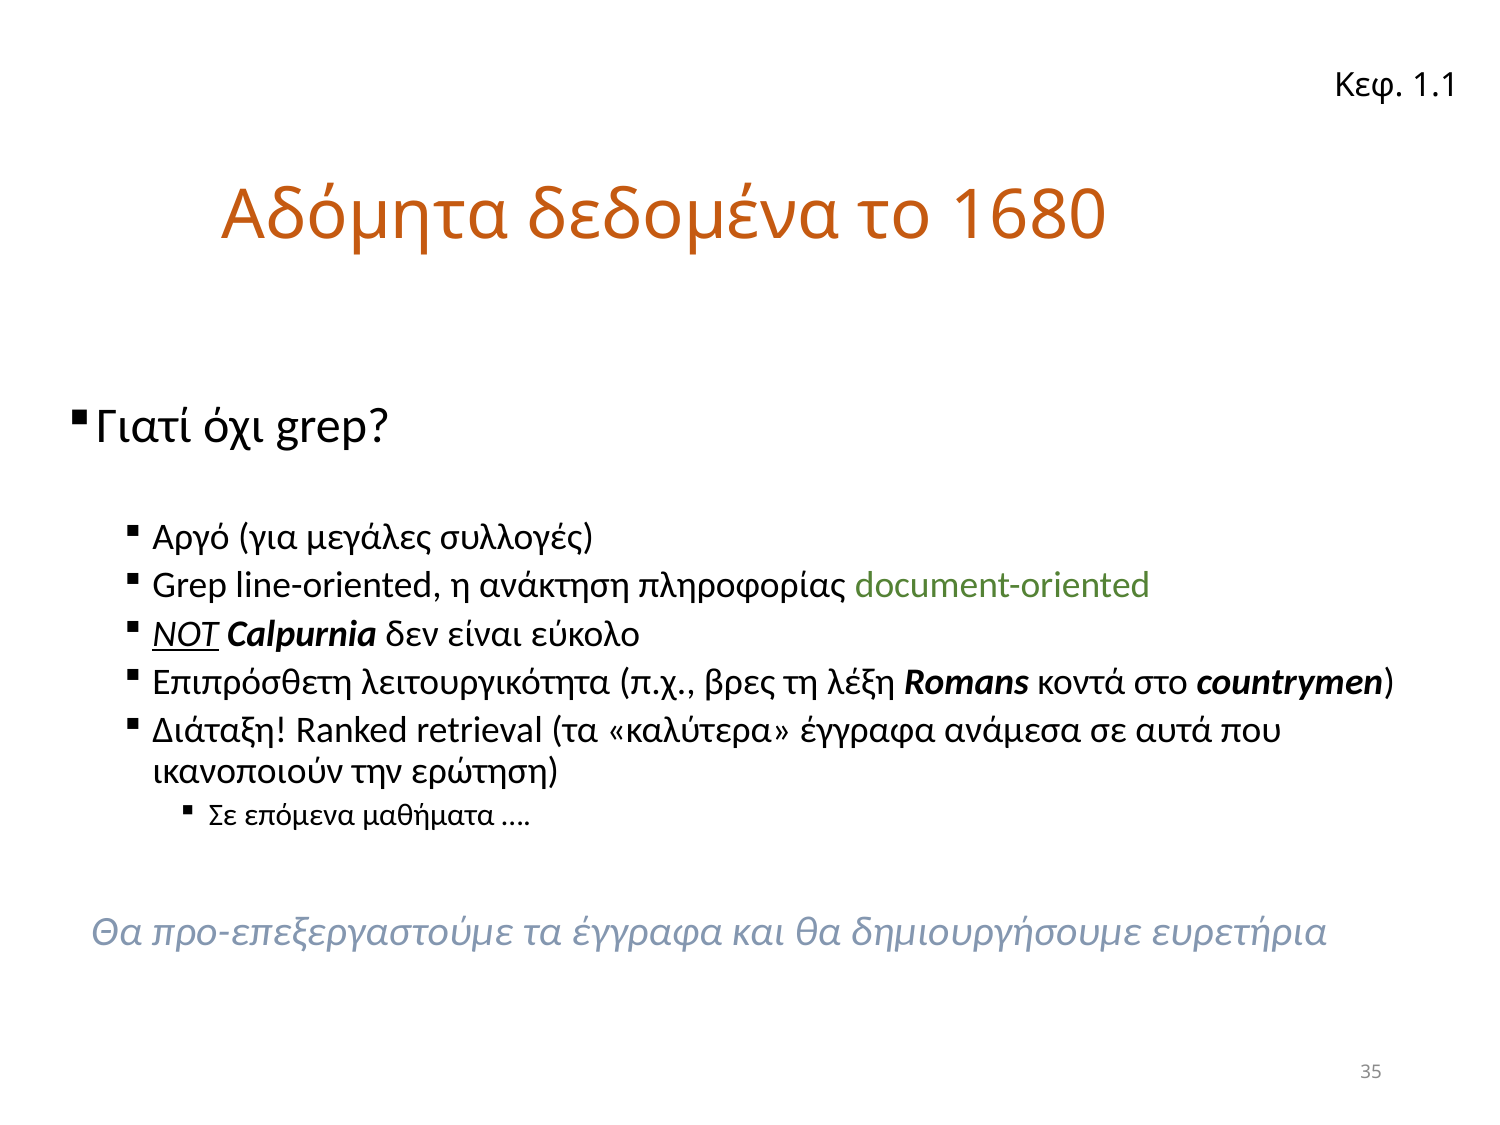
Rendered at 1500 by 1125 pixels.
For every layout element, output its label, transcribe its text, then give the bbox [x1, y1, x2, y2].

title Αδόμητα δεδομένα το 1680 [206, 107, 1500, 326]
slide_number 35 [1059, 1042, 1397, 1103]
list Γιατί όχι grep? Αργό (για μεγάλες συλλογές) Grep line-oriented, η ανάκτηση πληροφορίας document-oriented NOT Calpurnia δεν είναι εύκολο Επιπρόσθετη λειτουργικότητα (π.χ., βρες τη λέξη Romans κοντά στο countrymen) Διάταξη! Ranked retrieval (τα «καλύτερα» έγγραφα ανάμεσα σε αυτά που ικανοποιούν την ερώτηση) Σε επόμενα μαθήματα …. [53, 391, 1459, 948]
text_box Θα προ-επεξεργαστούμε τα έγγραφα και θα δημιουργήσουμε ευρετήρια [76, 896, 1415, 962]
text_box Κεφ. 1.1 [1319, 55, 1475, 110]
